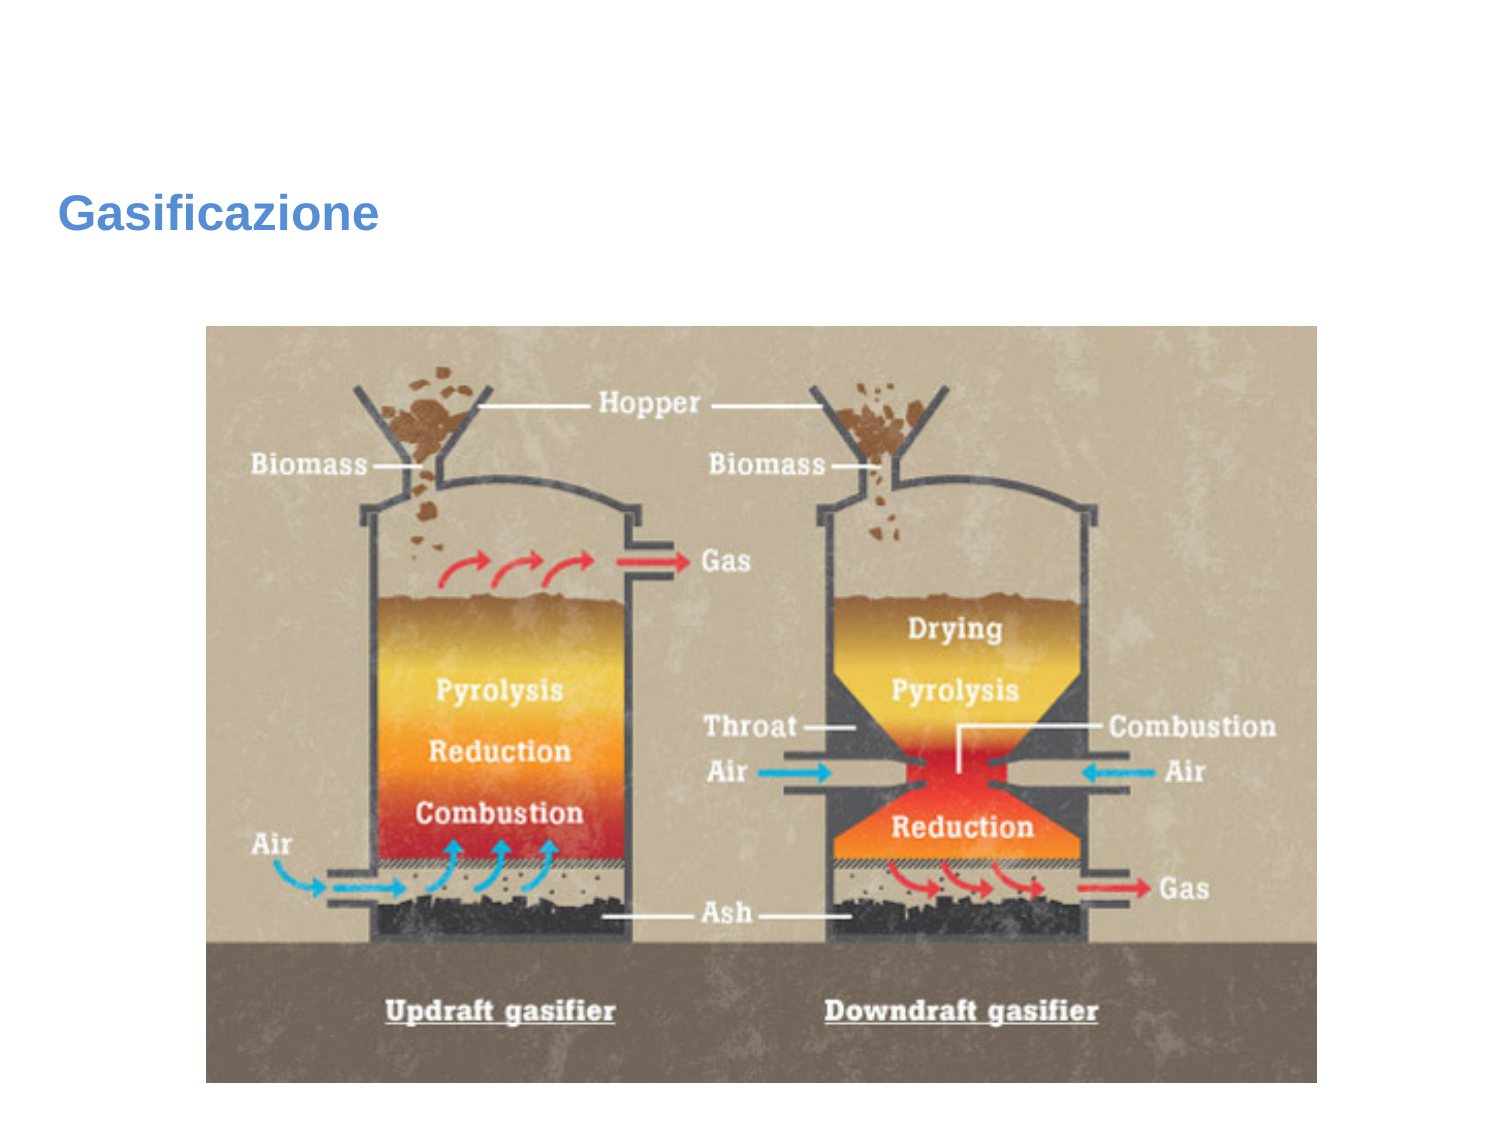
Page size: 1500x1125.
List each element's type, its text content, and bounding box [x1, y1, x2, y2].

text_box Gasificazione [42, 172, 410, 248]
picture [206, 326, 1318, 1083]
